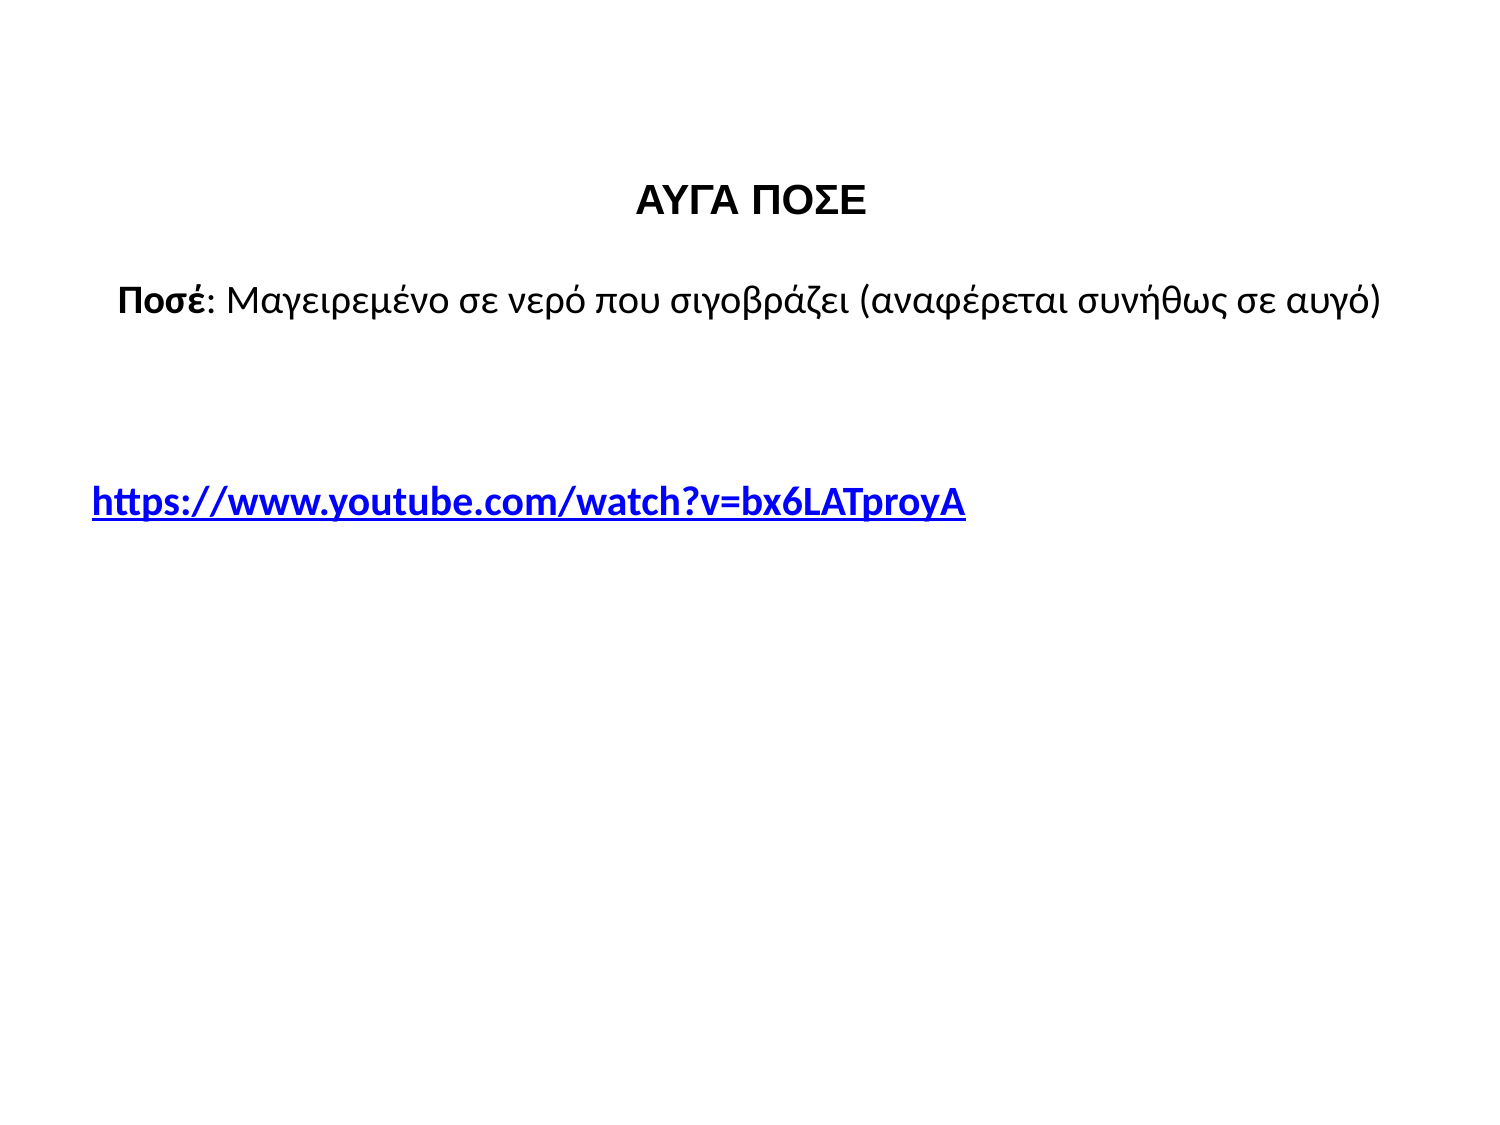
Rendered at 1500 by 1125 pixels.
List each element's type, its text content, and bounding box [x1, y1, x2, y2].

list https://www.youtube.com/watch?v=bx6LATproyA [76, 290, 1427, 1034]
title ΑΥΓΑ ΠΟΣΕ Ποσέ: Μαγειρεμένο σε νερό που σιγοβράζει (αναφέρεται συνήθως σε αυγό) [76, 45, 1425, 290]
